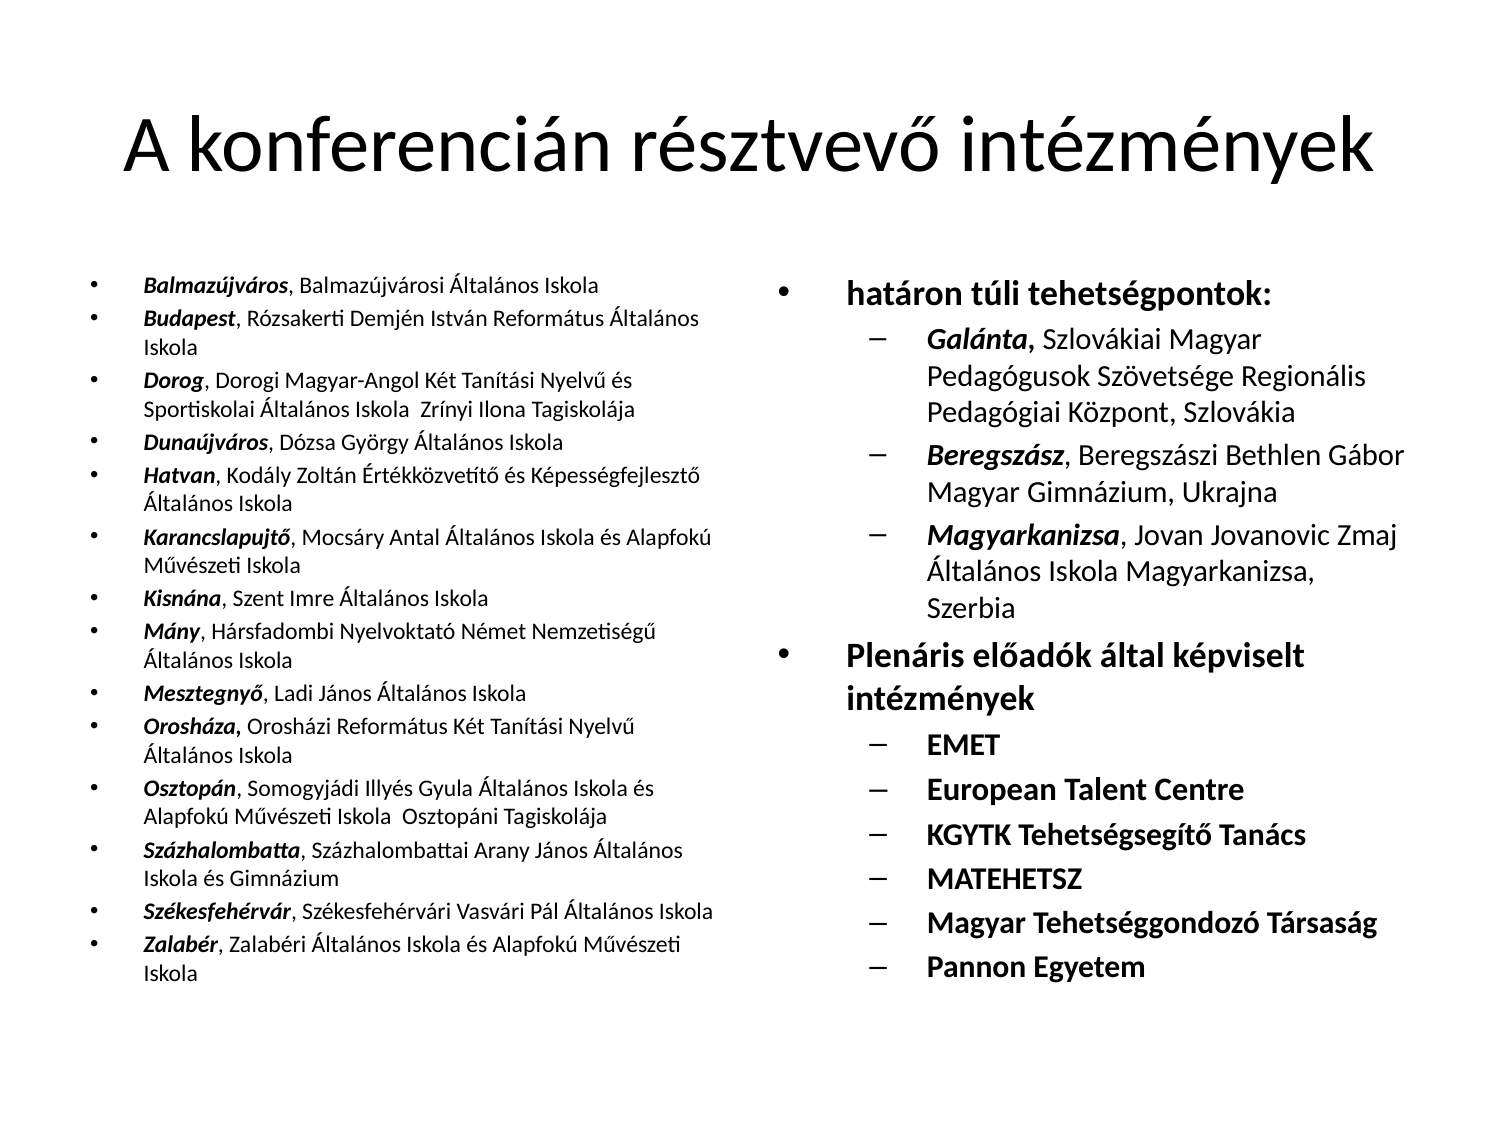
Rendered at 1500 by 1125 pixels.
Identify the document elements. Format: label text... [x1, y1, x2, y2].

list határon túli tehetségpontok: Galánta, Szlovákiai Magyar Pedagógusok Szövetsége Regionális Pedagógiai Központ, Szlovákia Beregszász, Beregszászi Bethlen Gábor Magyar Gimnázium, Ukrajna Magyarkanizsa, Jovan Jovanovic Zmaj Általános Iskola Magyarkanizsa, Szerbia Plenáris előadók által képviselt intézmények EMET European Talent Centre KGYTK Tehetségsegítő Tanács MATEHETSZ Magyar Tehetséggondozó Társaság Pannon Egyetem [762, 262, 1425, 1005]
list Balmazújváros, Balmazújvárosi Általános Iskola Budapest, Rózsakerti Demjén István Református Általános Iskola Dorog, Dorogi Magyar-Angol Két Tanítási Nyelvű és Sportiskolai Általános Iskola Zrínyi Ilona Tagiskolája Dunaújváros, Dózsa György Általános Iskola Hatvan, Kodály Zoltán Értékközvetítő és Képességfejlesztő Általános Iskola Karancslapujtő, Mocsáry Antal Általános Iskola és Alapfokú Művészeti Iskola Kisnána, Szent Imre Általános Iskola Mány, Hársfadombi Nyelvoktató Német Nemzetiségű Általános Iskola Mesztegnyő, Ladi János Általános Iskola Orosháza, Orosházi Református Két Tanítási Nyelvű Általános Iskola Osztopán, Somogyjádi Illyés Gyula Általános Iskola és Alapfokú Művészeti Iskola Osztopáni Tagiskolája Százhalombatta, Százhalombattai Arany János Általános Iskola és Gimnázium Székesfehérvár, Székesfehérvári Vasvári Pál Általános Iskola Zalabér, Zalabéri Általános Iskola és Alapfokú Művészeti Iskola [75, 262, 738, 1005]
title A konferencián résztvevő intézmények [75, 45, 1425, 233]
